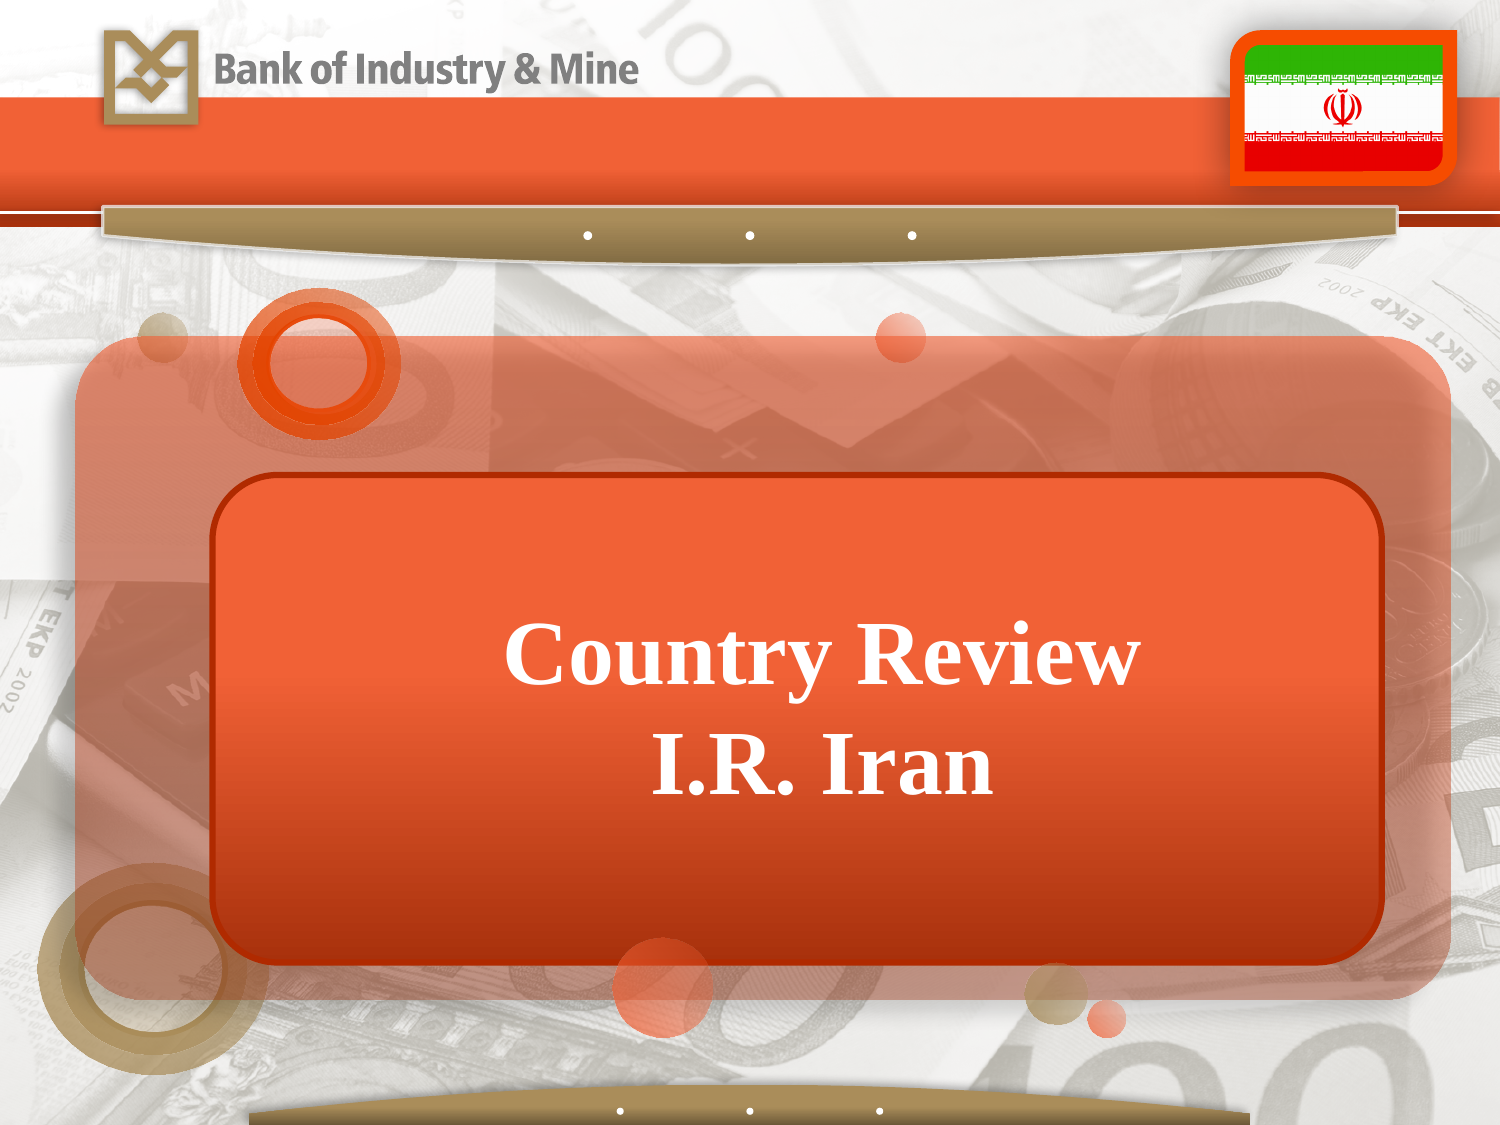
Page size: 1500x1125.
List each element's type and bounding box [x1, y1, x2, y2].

picture [0, 0, 1500, 212]
text_box [37, 862, 270, 1076]
text_box [616, 1107, 884, 1115]
text_box [237, 287, 401, 440]
picture [0, 213, 1500, 1125]
text_box [583, 230, 917, 241]
